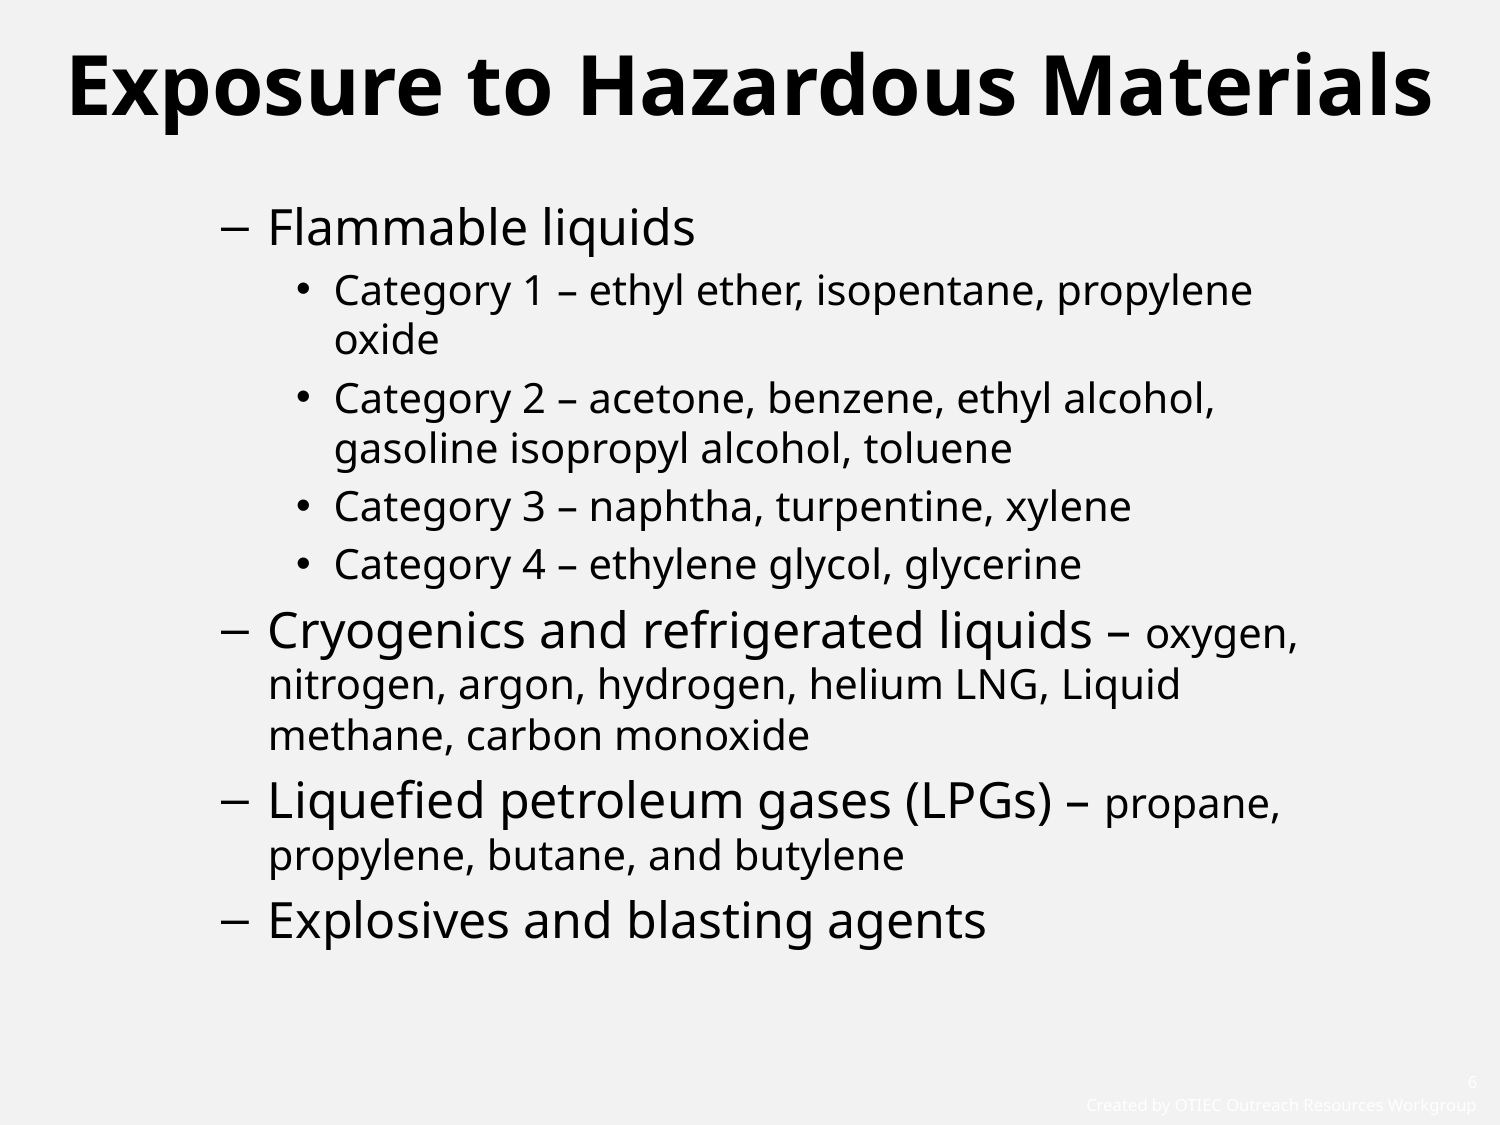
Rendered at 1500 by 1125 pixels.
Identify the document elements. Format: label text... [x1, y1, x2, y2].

list Flammable liquids Category 1 – ethyl ether, isopentane, propylene oxide Category 2 – acetone, benzene, ethyl alcohol, gasoline isopropyl alcohol, toluene Category 3 – naphtha, turpentine, xylene Category 4 – ethylene glycol, glycerine Cryogenics and refrigerated liquids – oxygen, nitrogen, argon, hydrogen, helium LNG, Liquid methane, carbon monoxide Liquefied petroleum gases (LPGs) – propane, propylene, butane, and butylene Explosives and blasting agents [131, 187, 1369, 988]
title Exposure to Hazardous Materials [37, 24, 1463, 163]
